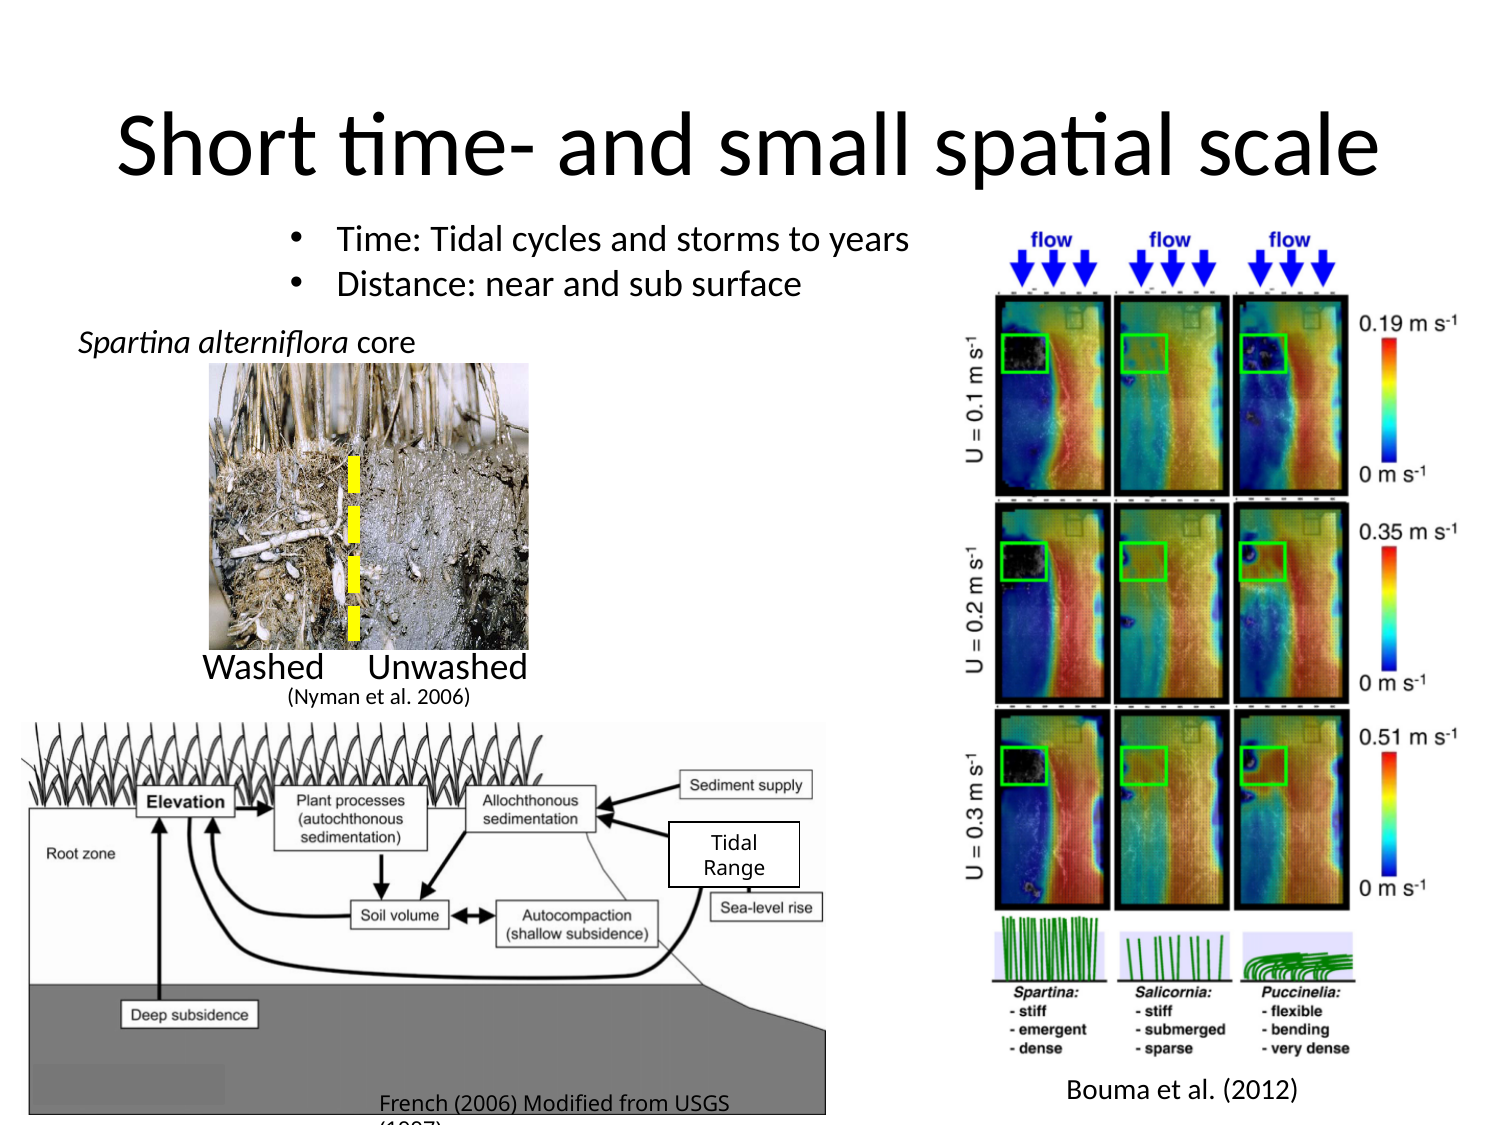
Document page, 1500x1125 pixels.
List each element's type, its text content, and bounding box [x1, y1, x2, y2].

text_box Time: Tidal cycles and storms to years Distance: near and sub surface [274, 206, 1475, 312]
title Short time- and small spatial scale [75, 45, 1425, 233]
text_box Spartina alterniflora core [63, 312, 676, 368]
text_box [20, 722, 826, 1125]
text_box Washed Unwashed [187, 634, 826, 695]
picture [208, 363, 529, 650]
text_box Bouma et al. (2012) [1051, 1072, 1314, 1113]
text_box (Nyman et al. 2006) [272, 674, 574, 717]
picture [948, 230, 1476, 1063]
